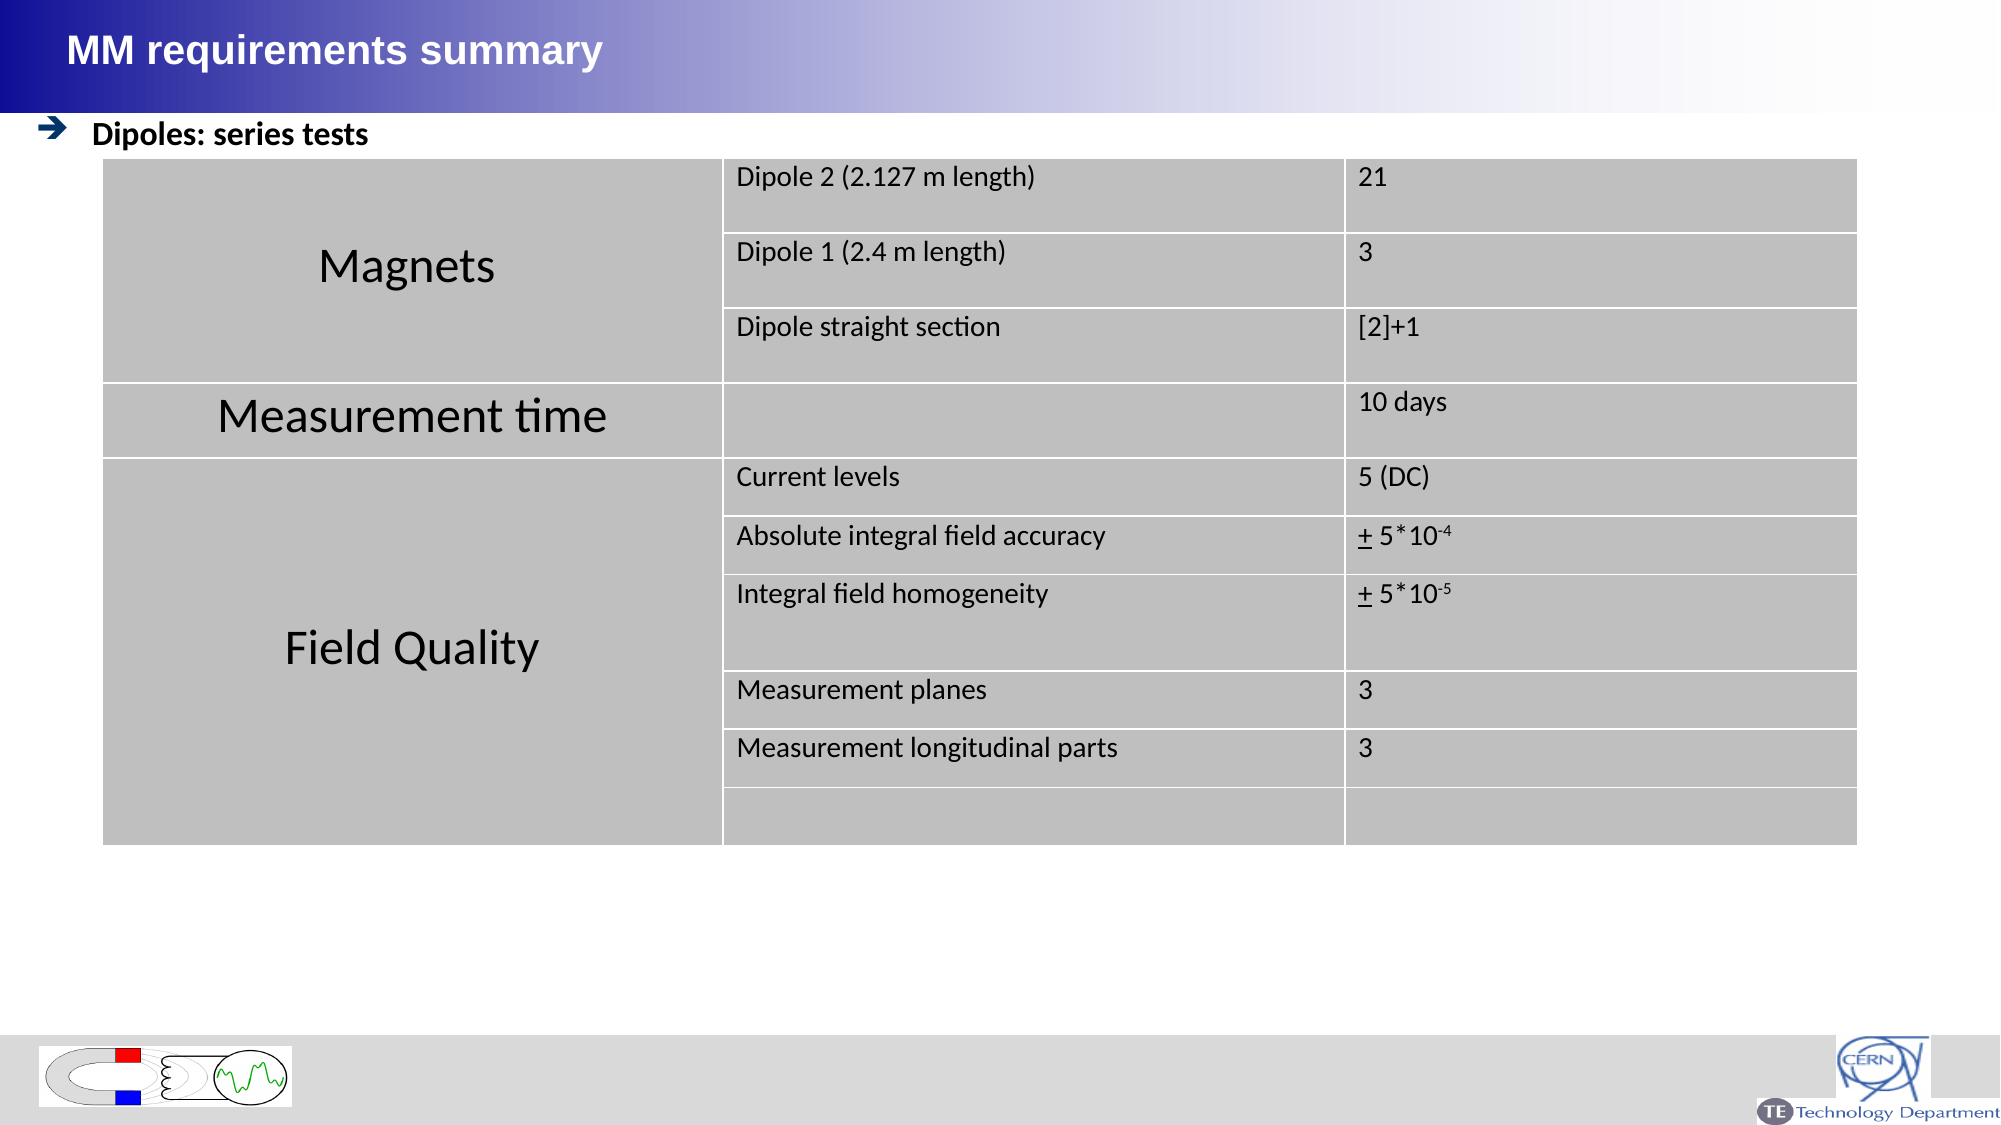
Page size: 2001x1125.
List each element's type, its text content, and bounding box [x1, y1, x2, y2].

picture [1757, 1034, 2000, 1125]
table_cell 3 [1346, 672, 1857, 728]
table_cell Current levels [724, 459, 1344, 515]
table_cell Dipole 1 (2.4 m length) [724, 234, 1344, 307]
table_cell + 5*10-4 [1346, 517, 1857, 574]
table_header Dipole 2 (2.127 m length) [724, 159, 1344, 232]
table_header 21 [1346, 159, 1857, 232]
table_cell [724, 384, 1344, 457]
table_cell 3 [1346, 234, 1857, 307]
table_cell [1346, 788, 1857, 845]
table_cell 5 (DC) [1346, 459, 1857, 515]
table_cell 3 [1346, 730, 1857, 787]
table_cell Measurement planes [724, 672, 1344, 728]
table_cell Absolute integral field accuracy [724, 517, 1344, 574]
text_box MM requirements summary [59, 0, 1241, 96]
table_cell [724, 788, 1344, 845]
text_box Dipoles: series tests [14, 107, 385, 160]
table_header Magnets [103, 159, 722, 382]
table_cell Field Quality [103, 459, 722, 845]
table_cell + 5*10-5 [1346, 575, 1857, 670]
table_cell Measurement time [103, 384, 722, 457]
table_cell Measurement longitudinal parts [724, 730, 1344, 787]
table_cell Integral field homogeneity [724, 575, 1344, 670]
table_cell [2]+1 [1346, 309, 1857, 382]
table_cell Dipole straight section [724, 309, 1344, 382]
picture [39, 1046, 292, 1107]
table_cell 10 days [1346, 384, 1857, 457]
